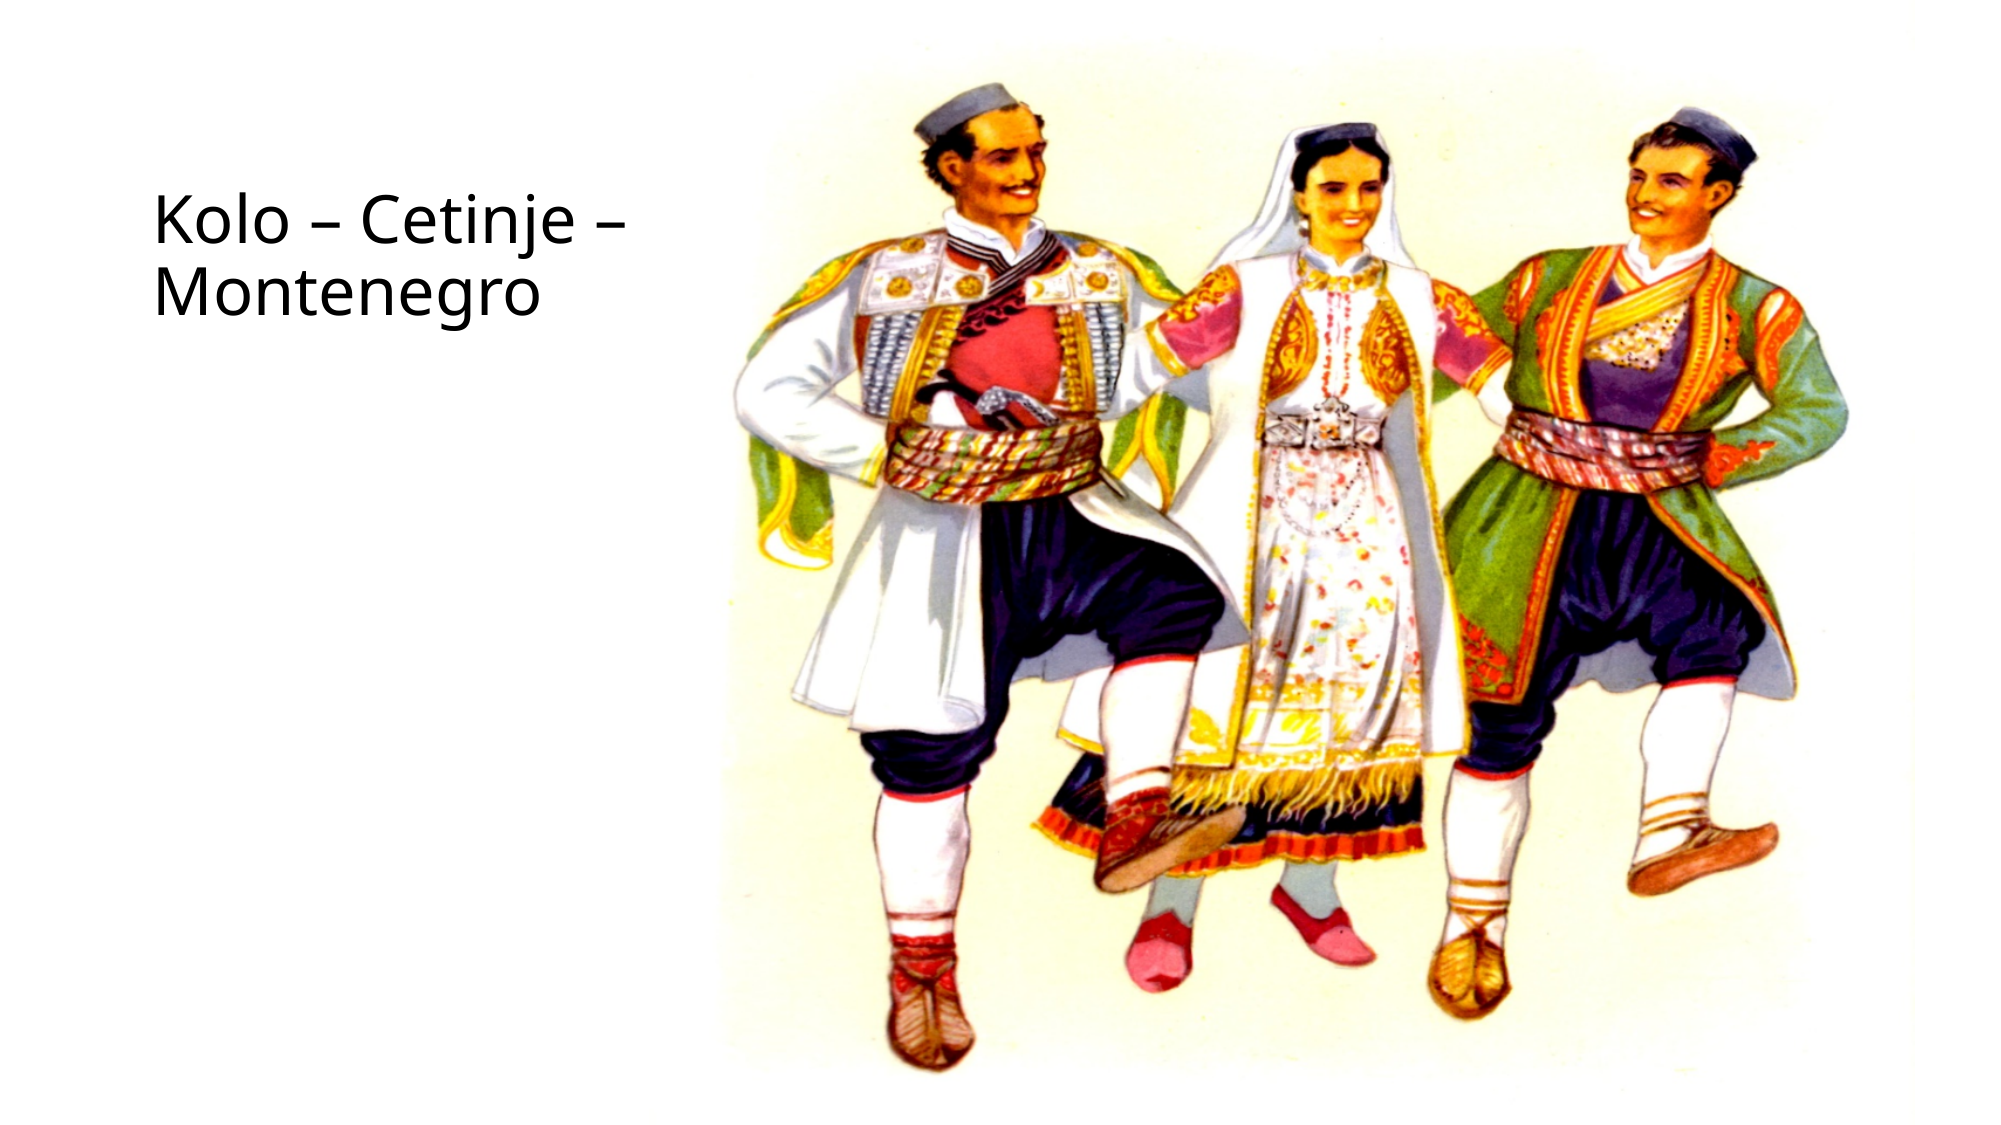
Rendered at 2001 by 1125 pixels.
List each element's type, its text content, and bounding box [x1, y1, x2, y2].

picture [648, 0, 1915, 1125]
title Kolo – Cetinje – Montenegro [137, 75, 648, 338]
